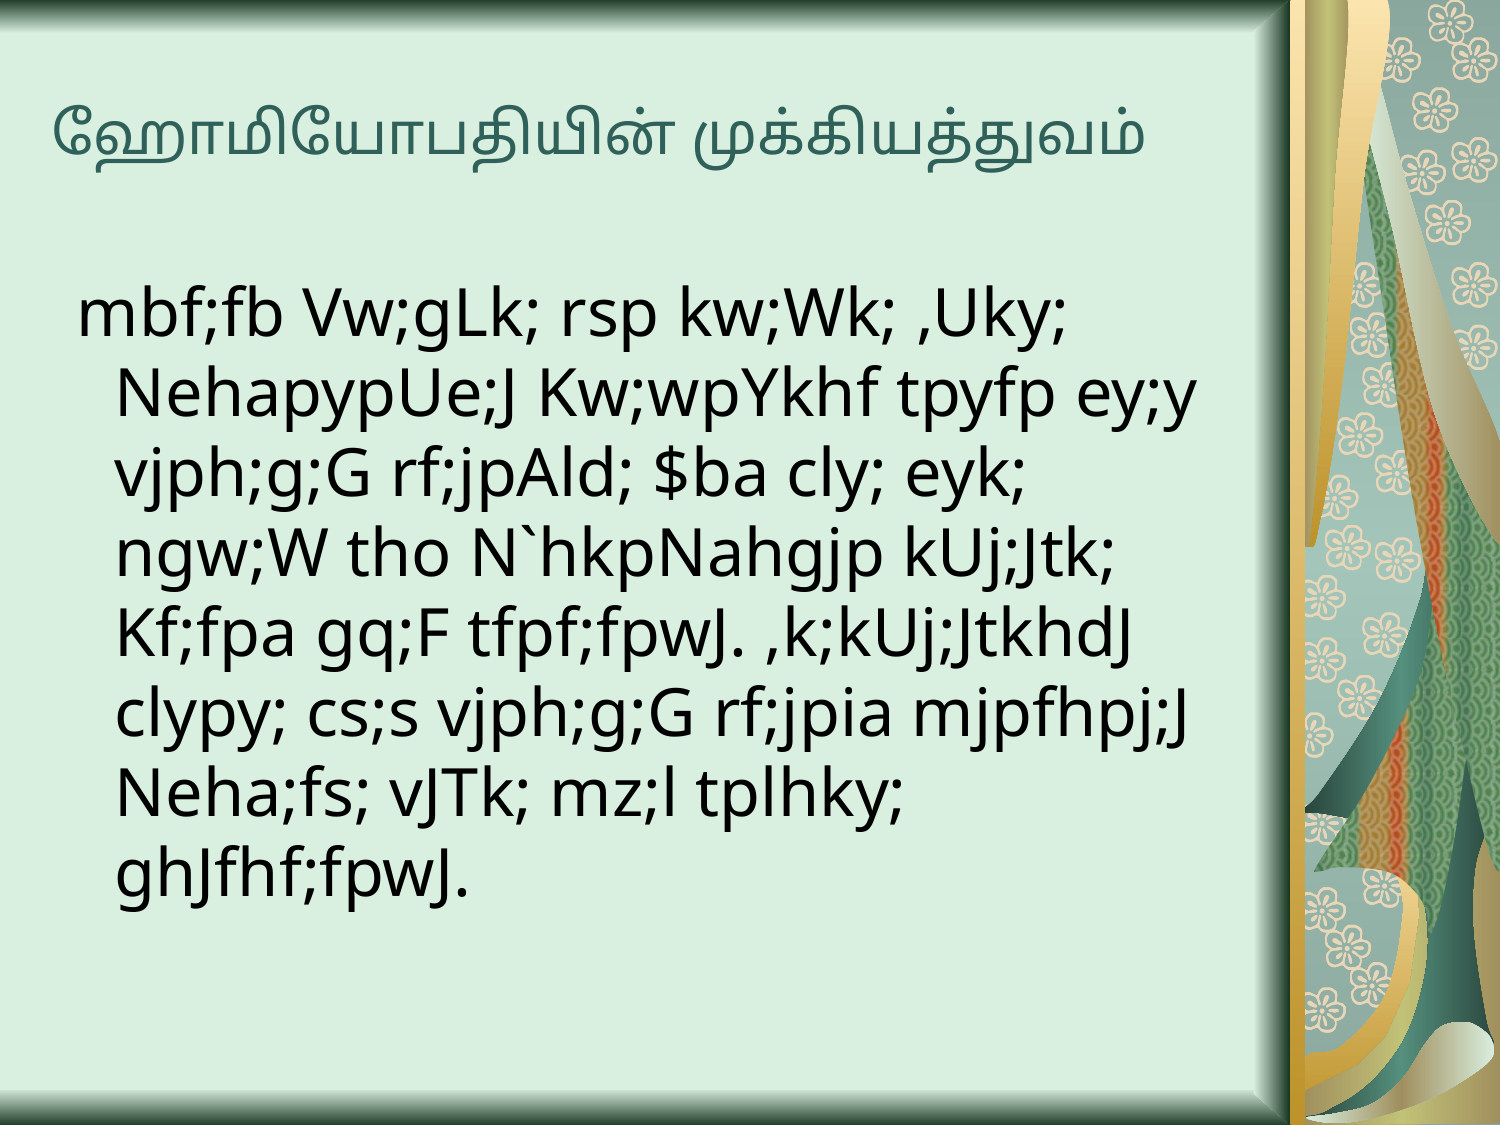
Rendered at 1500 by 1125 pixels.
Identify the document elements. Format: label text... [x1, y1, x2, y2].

title ஹோமியோபதியின் முக்கியத்துவம் [35, 36, 1263, 225]
list mbf;fb Vw;gLk; rsp kw;Wk; ,Uky; NehapypUe;J Kw;wpYkhf tpyfp ey;y vjph;g;G rf;jpAld; $ba cly; eyk; ngw;W tho N`hkpNahgjp kUj;Jtk; Kf;fpa gq;F tfpf;fpwJ. ,k;kUj;JtkhdJ clypy; cs;s vjph;g;G rf;jpia mjpfhpj;J Neha;fs; vJTk; mz;l tplhky; ghJfhf;fpwJ. [42, 261, 1256, 1001]
picture [1314, 144, 1500, 936]
